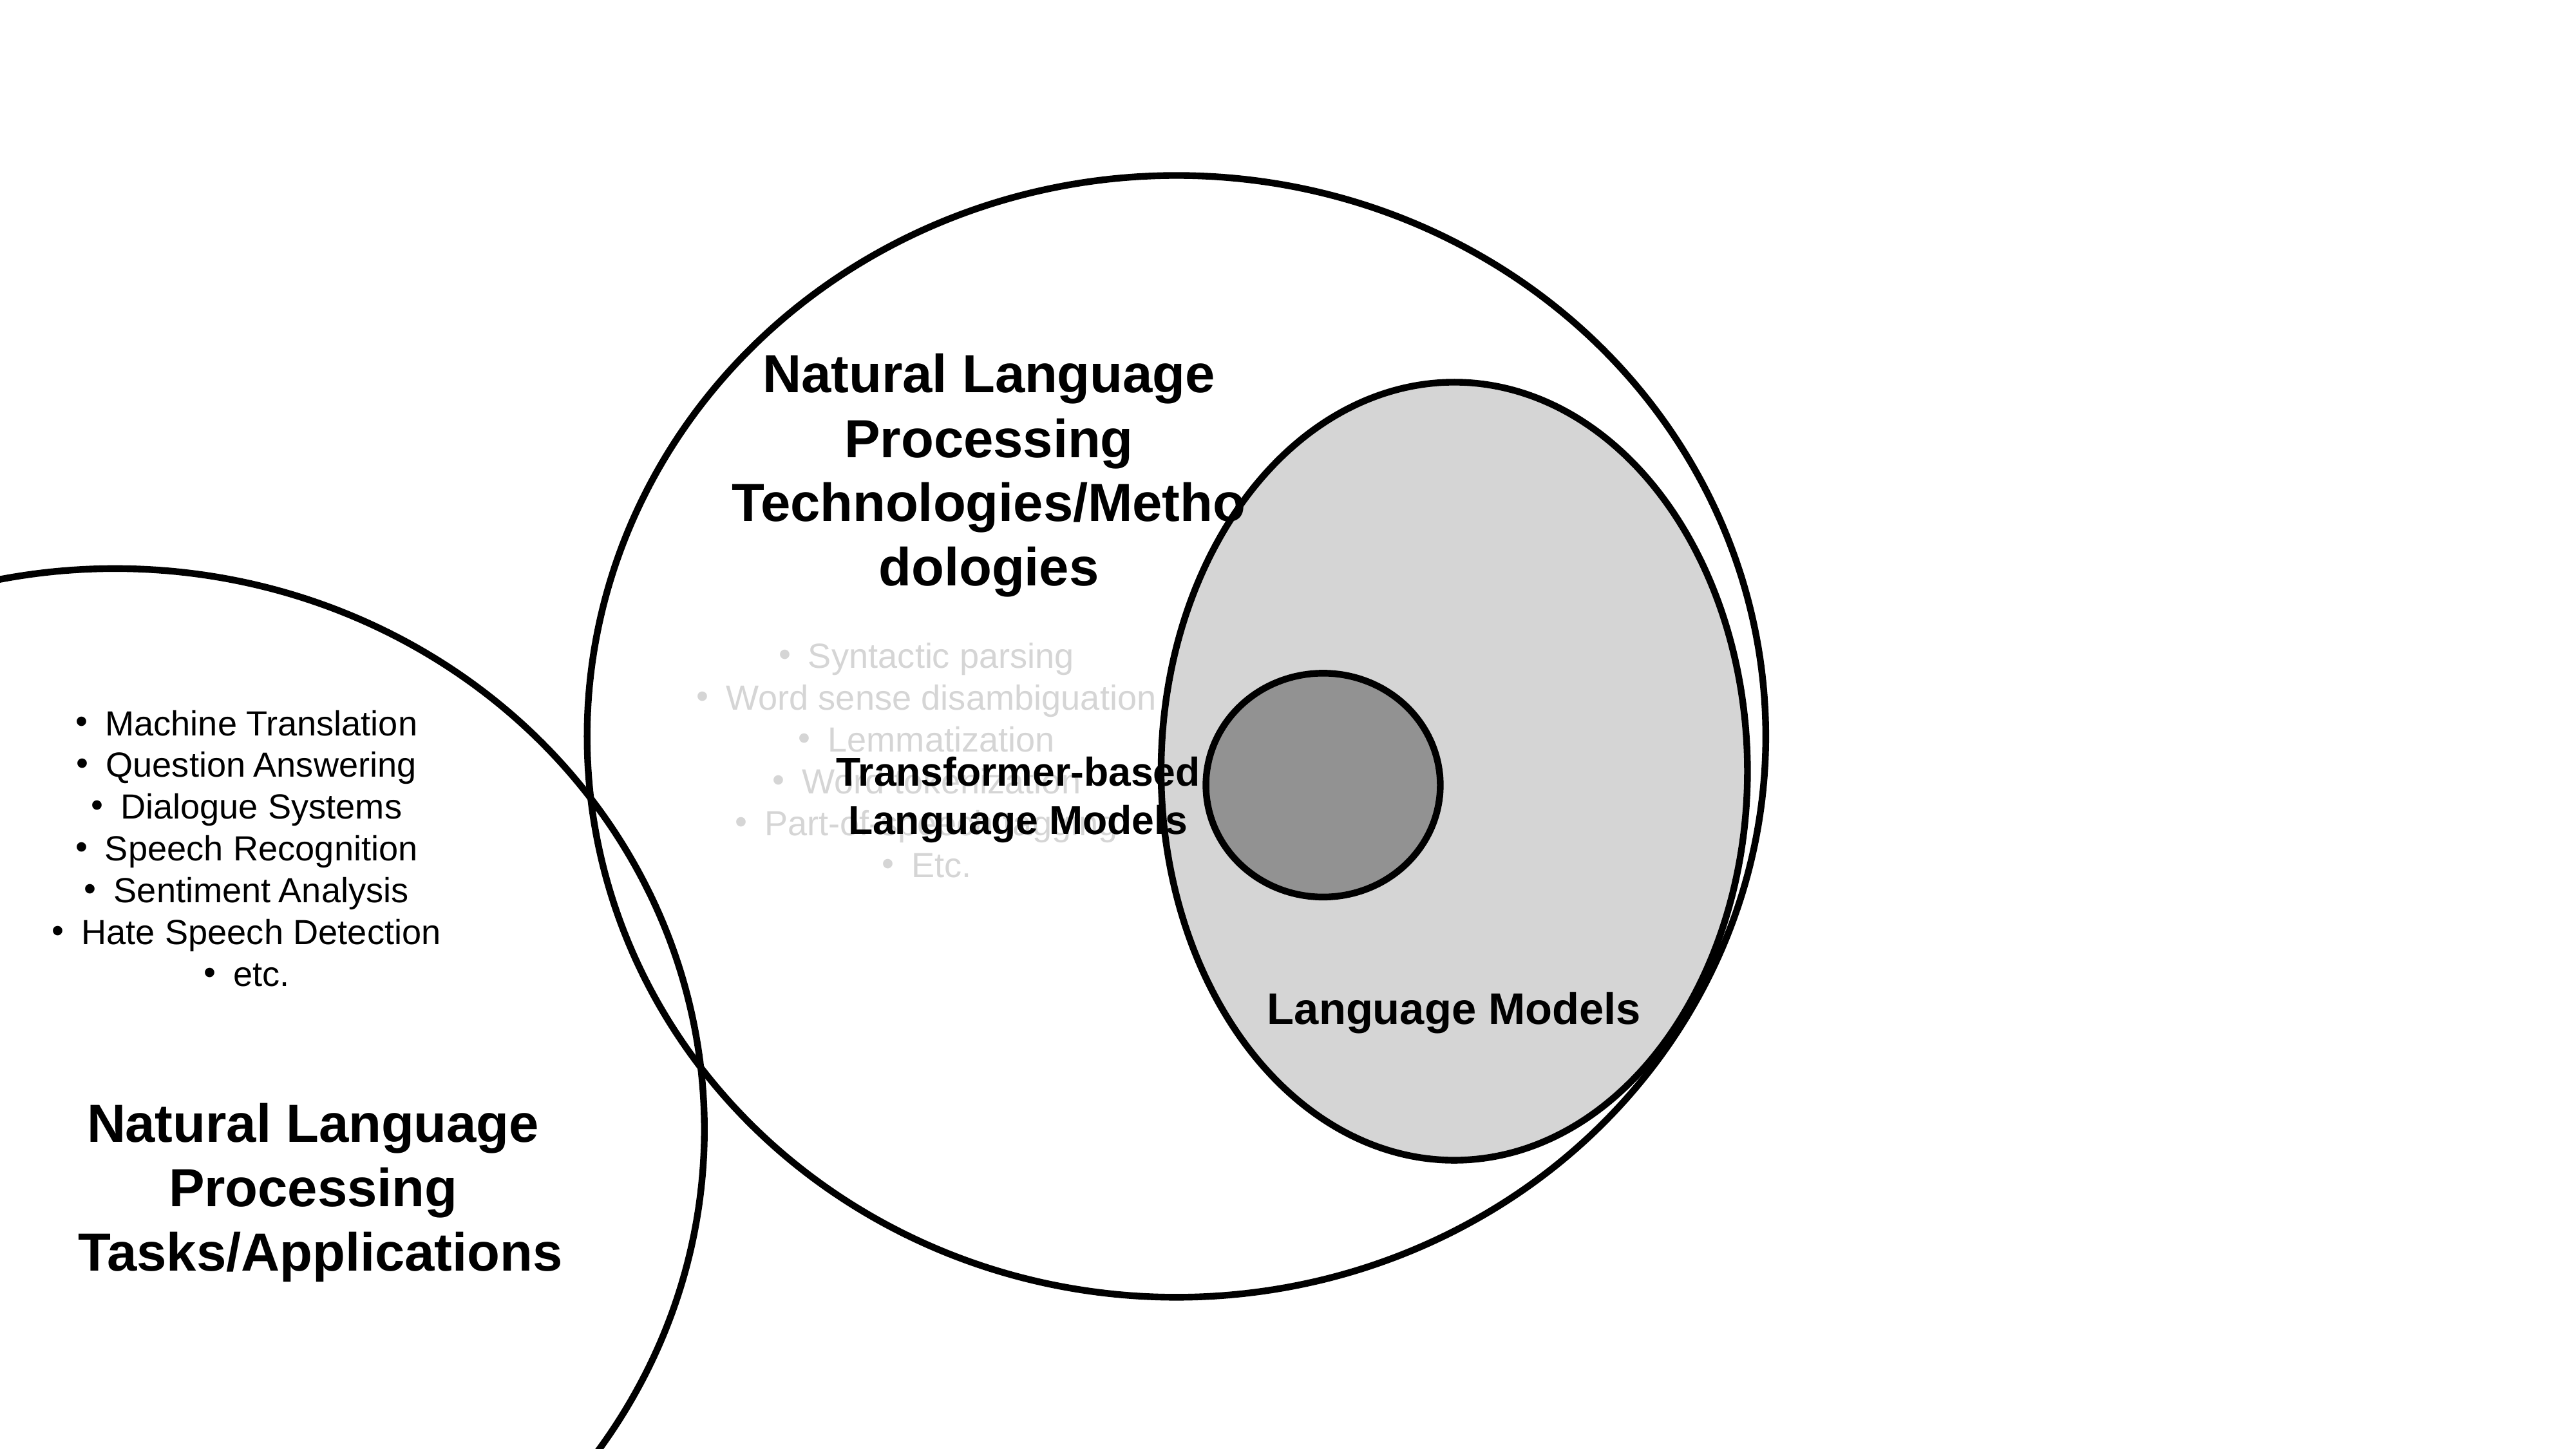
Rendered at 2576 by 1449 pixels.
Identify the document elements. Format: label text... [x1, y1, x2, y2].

text_box Machine Translation Question Answering Dialogue Systems Speech Recognition Sentiment Analysis Hate Speech Detection etc. [37, 695, 457, 999]
text_box Syntactic parsing Word sense disambiguation Lemmatization Word tokenization Part-of-speech tagging Etc. [657, 628, 1197, 1141]
text_box [587, 175, 1766, 974]
text_box Transformer-based Language Models [815, 740, 1221, 848]
text_box Natural Language Processing Technologies/Methodologies [719, 334, 1259, 602]
text_box [0, 568, 705, 1449]
text_box Language Models [1043, 974, 1866, 1038]
text_box Natural Language Processing Tasks/Applications [43, 1083, 583, 1287]
text_box [768, 1038, 1674, 1298]
text_box [1216, 673, 1441, 897]
